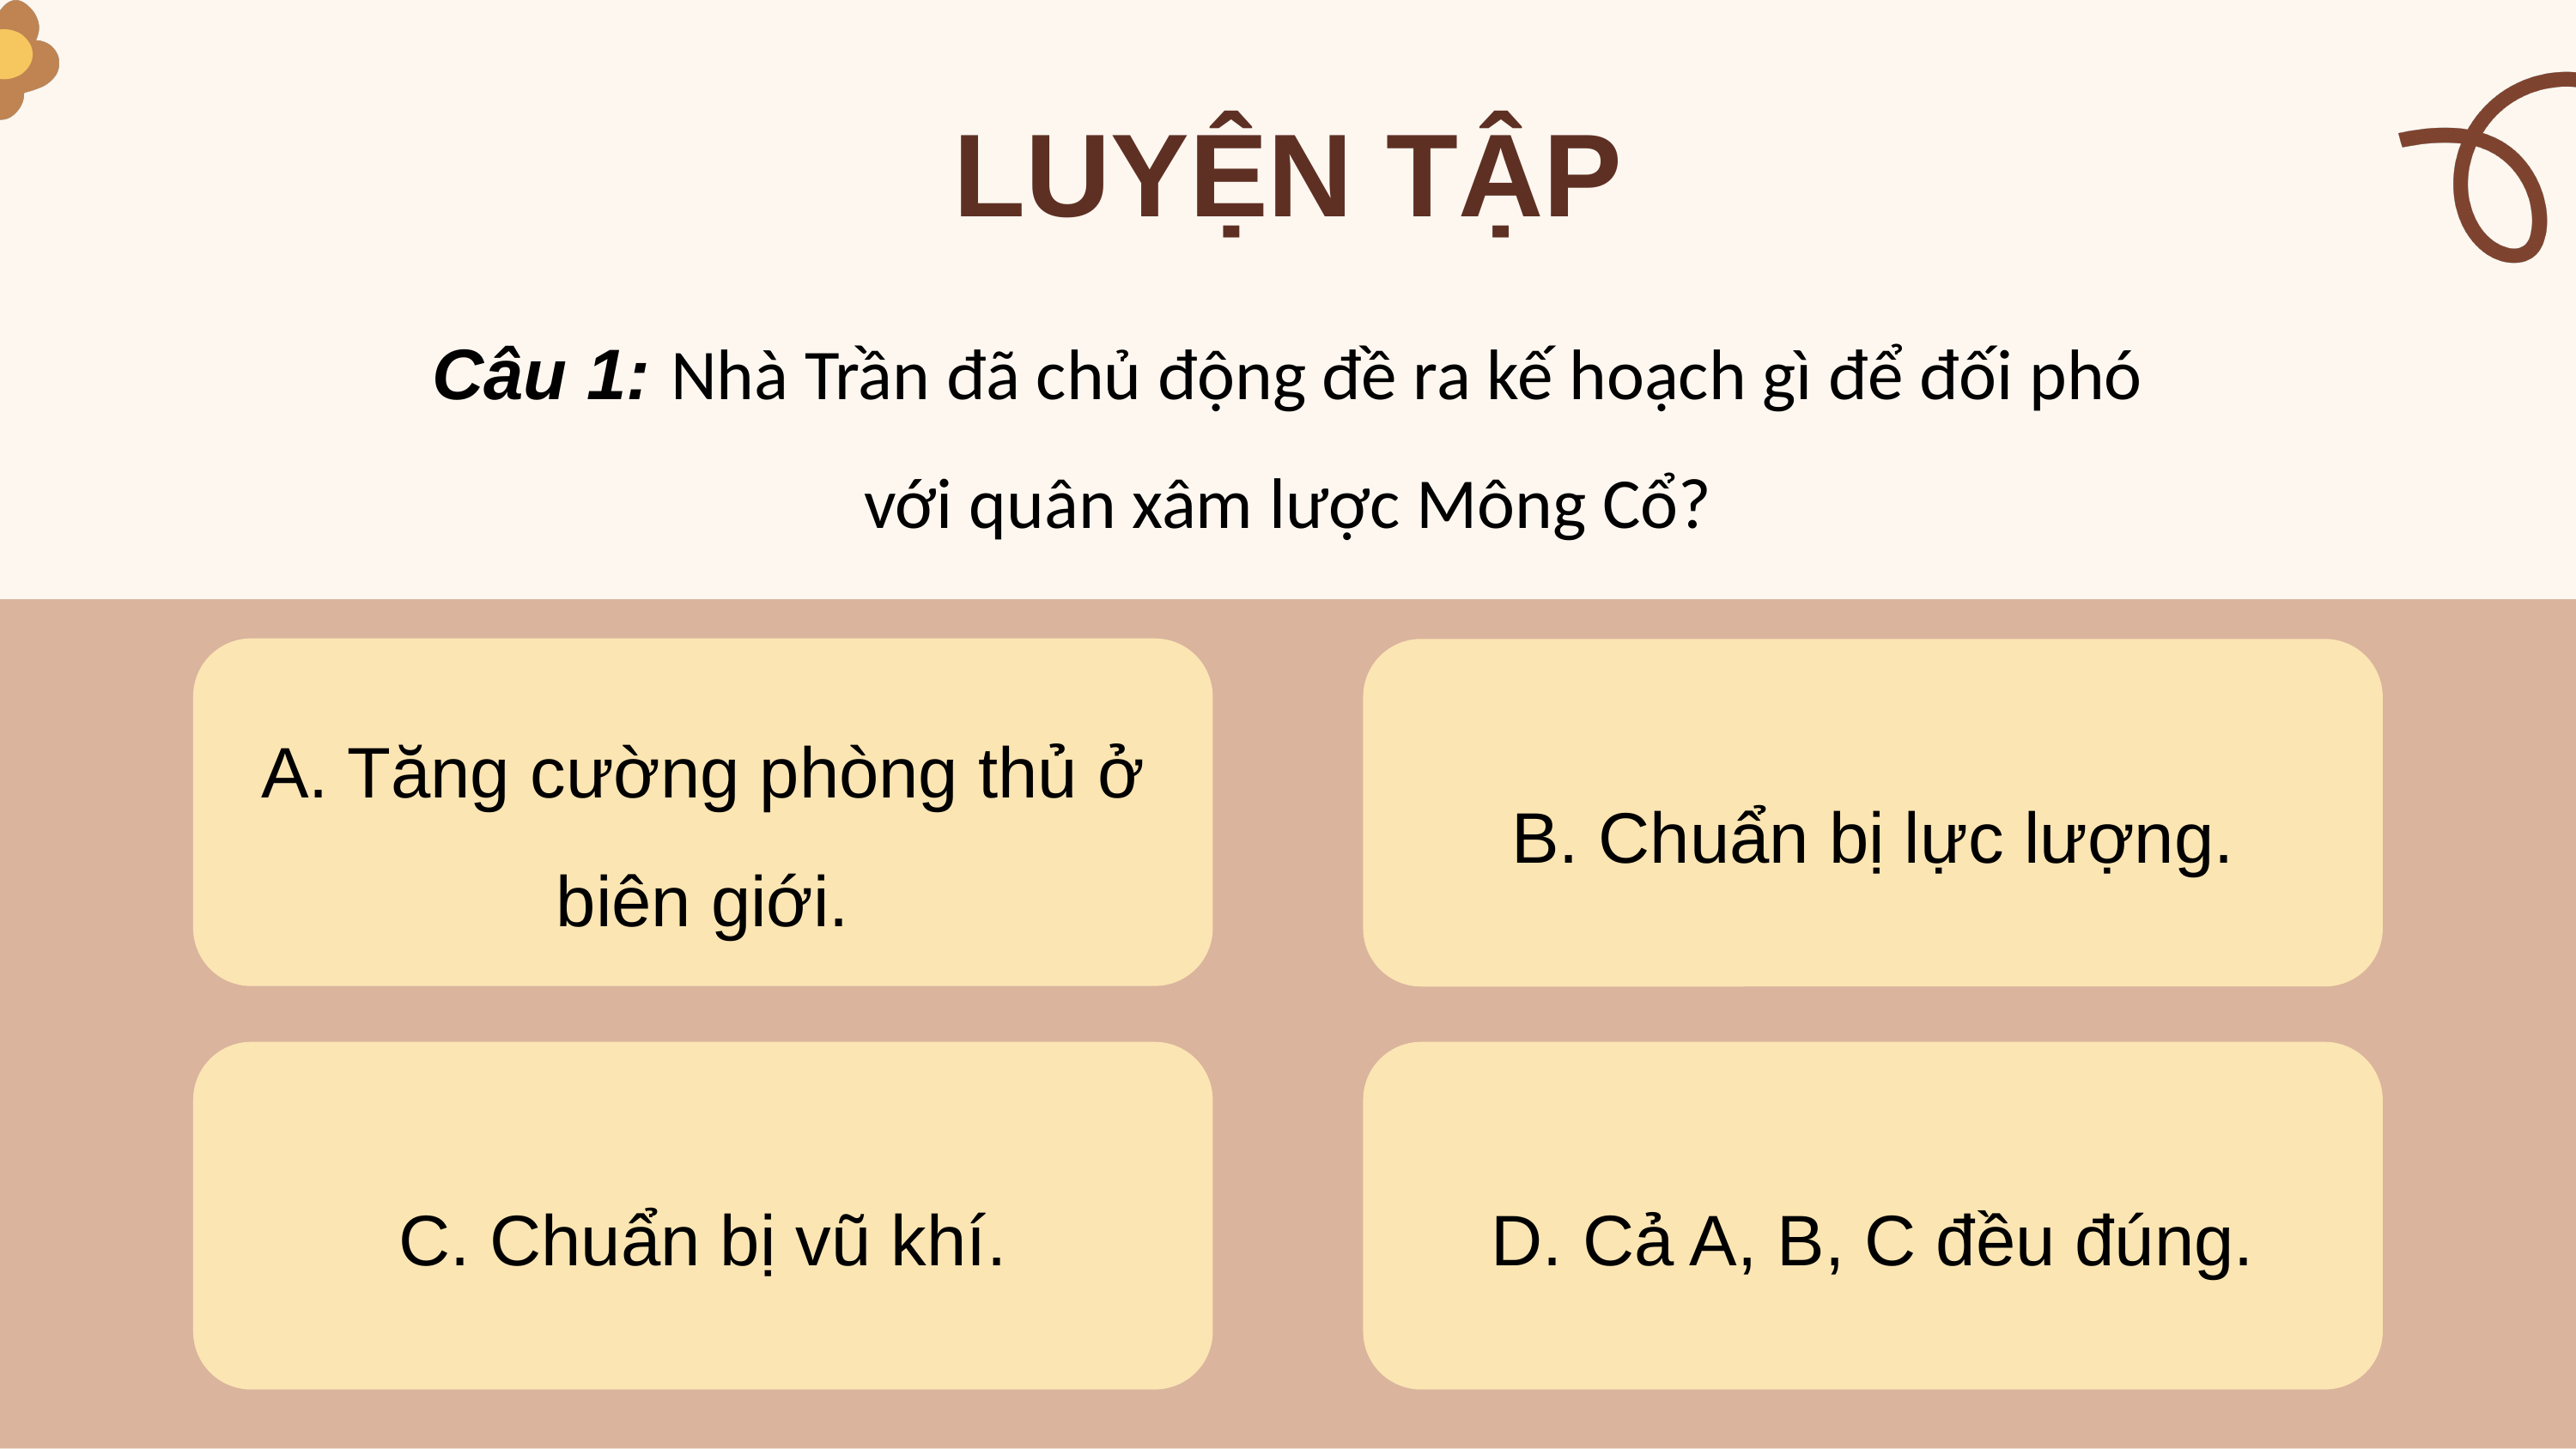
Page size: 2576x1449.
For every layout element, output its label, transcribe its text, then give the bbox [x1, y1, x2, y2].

text_box LUYỆN TẬP [876, 106, 1700, 240]
text_box [0, 599, 2576, 1449]
picture [2397, 71, 2576, 264]
text_box A. Tăng cường phòng thủ ở biên giới. [191, 636, 1215, 988]
text_box D. Cả A, B, C đều đúng. [1361, 1040, 2385, 1391]
picture [0, 0, 59, 120]
text_box C. Chuẩn bị vũ khí. [191, 1040, 1215, 1391]
text_box Câu 1: Nhà Trần đã chủ động đề ra kế hoạch gì để đối phó với quân xâm lược Mông Cổ? [419, 278, 2157, 549]
text_box B. Chuẩn bị lực lượng. [1361, 637, 2385, 989]
